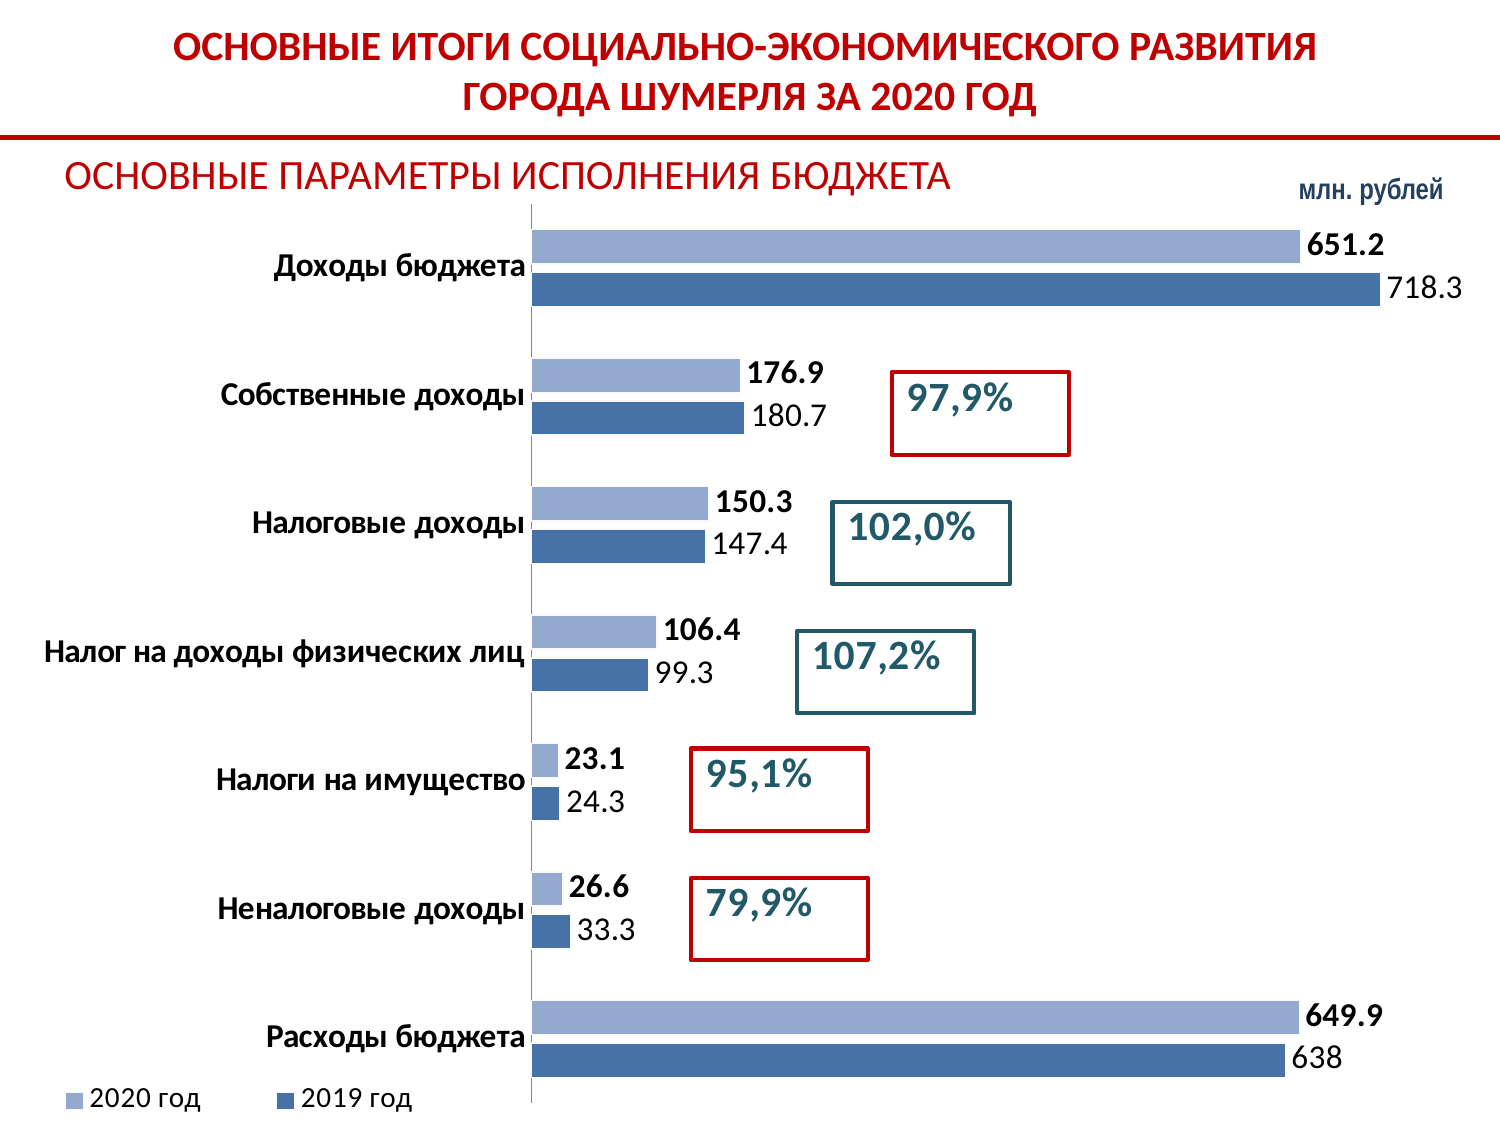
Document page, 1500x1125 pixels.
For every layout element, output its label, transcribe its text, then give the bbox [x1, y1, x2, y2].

chart [0, 148, 1500, 1125]
text_box ОСНОВНЫЕ ИТОГИ СОЦИАЛЬНО-ЭКОНОМИЧЕСКОГО РАЗВИТИЯ ГОРОДА ШУМЕРЛЯ ЗА 2020 ГОД [0, 0, 1500, 135]
